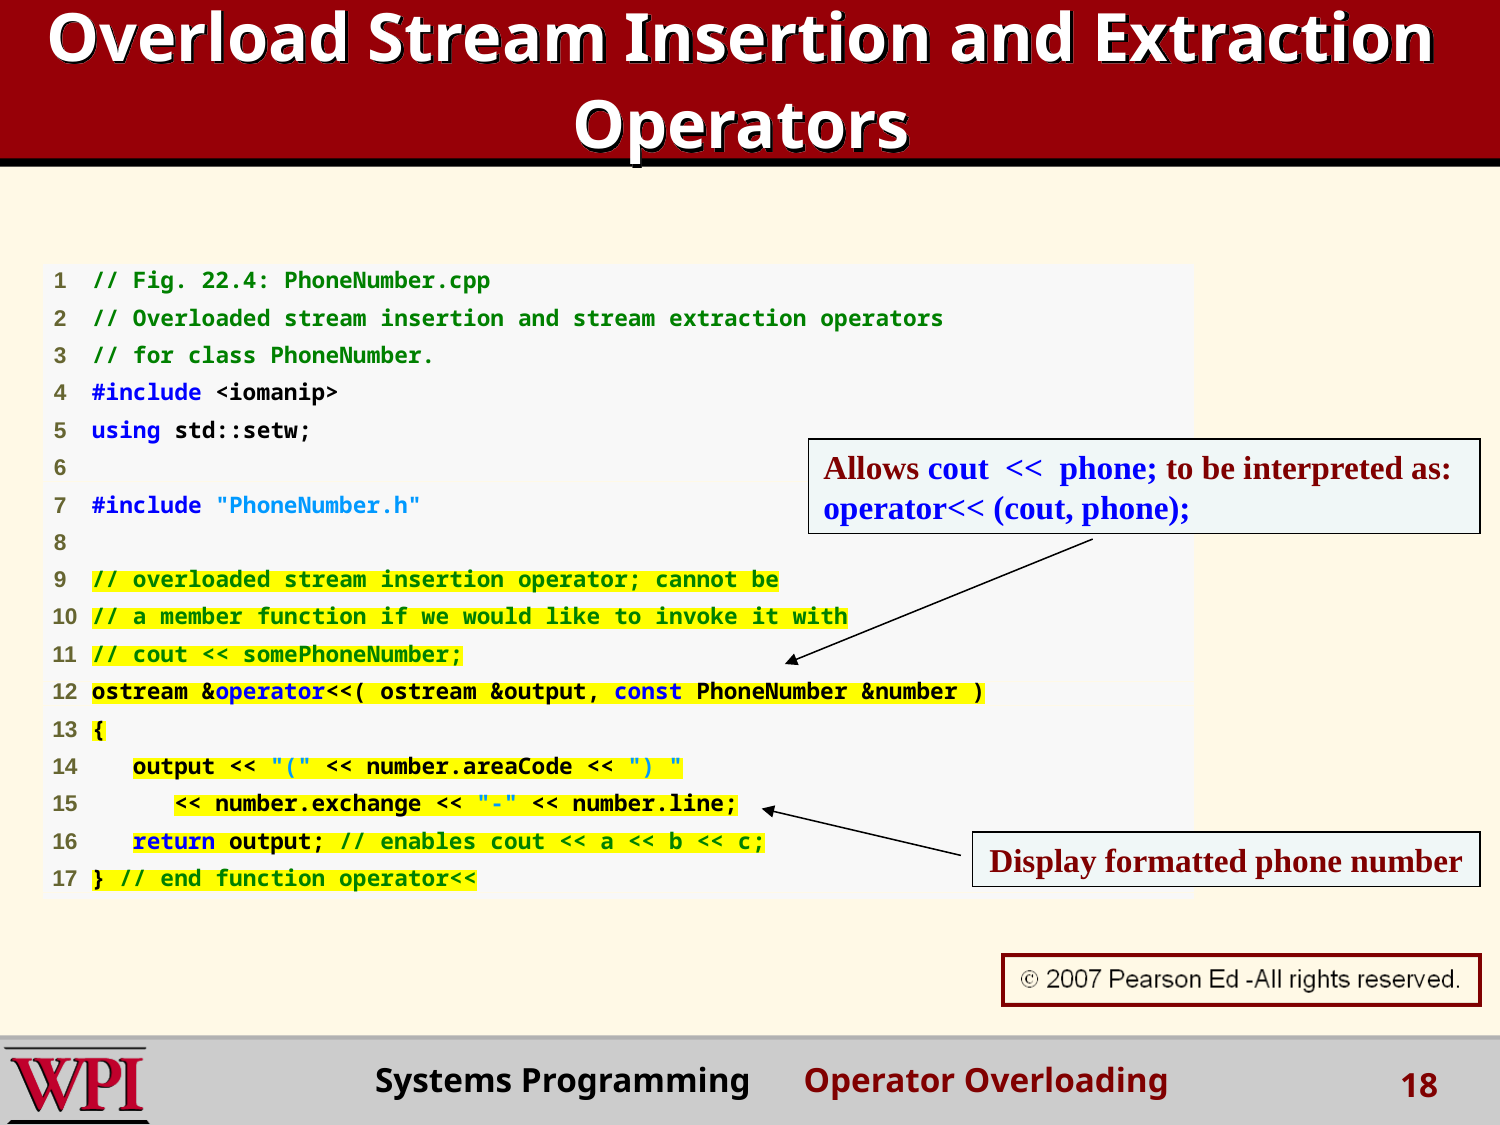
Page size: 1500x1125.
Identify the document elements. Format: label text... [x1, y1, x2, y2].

footer Systems Programming Operator Overloading [359, 1051, 1200, 1118]
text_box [42, 263, 1198, 929]
text_box Overload Stream Insertion and Extraction Operators [5, 0, 1477, 149]
picture [0, 0, 1500, 158]
slide_number 18 [1344, 1056, 1495, 1095]
text_box Allows cout << phone; to be interpreted as: operator<< (cout, phone); [1202, 439, 1481, 534]
picture [0, 1040, 1500, 1125]
text_box Display formatted phone number [1202, 831, 1481, 887]
picture [0, 167, 1500, 1035]
